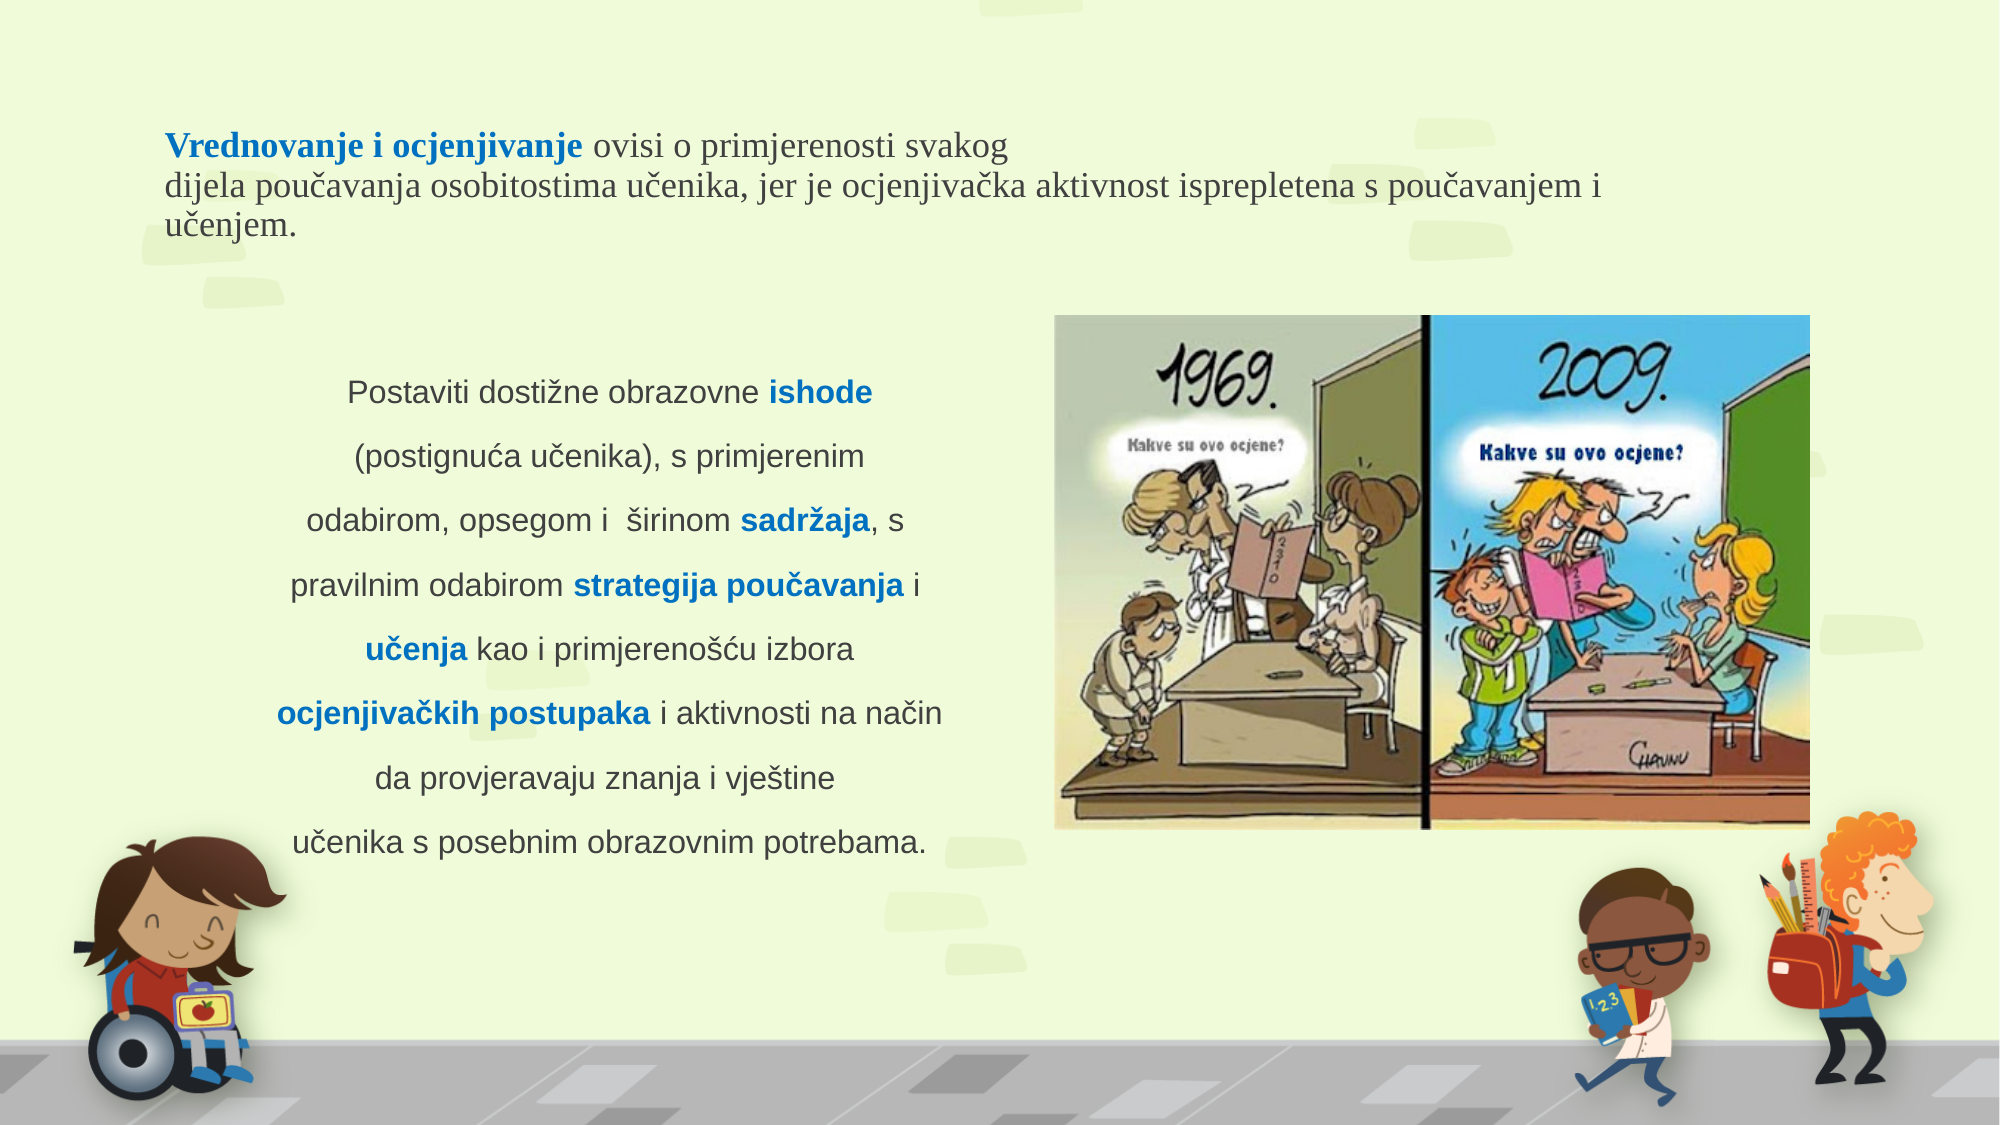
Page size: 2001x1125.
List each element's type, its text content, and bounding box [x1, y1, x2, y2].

picture [0, 0, 2000, 1125]
list Postaviti dostižne obrazovne ishode (postignuća učenika), s primjerenim odabirom, opsegom i širinom sadržaja, s pravilnim odabirom strategija poučavanja i učenja kao i primjerenošću izbora ocjenjivačkih postupaka i aktivnosti na način da provjeravaju znanja i vještine učenika s posebnim obrazovnim potrebama. [249, 299, 970, 870]
title Vrednovanje i ocjenjivanje ovisi o primjerenosti svakog dijela poučavanja osobitostima učenika, jer je ocjenjivačka aktivnost isprepletena s poučavanjem i učenjem. [149, 118, 1762, 296]
